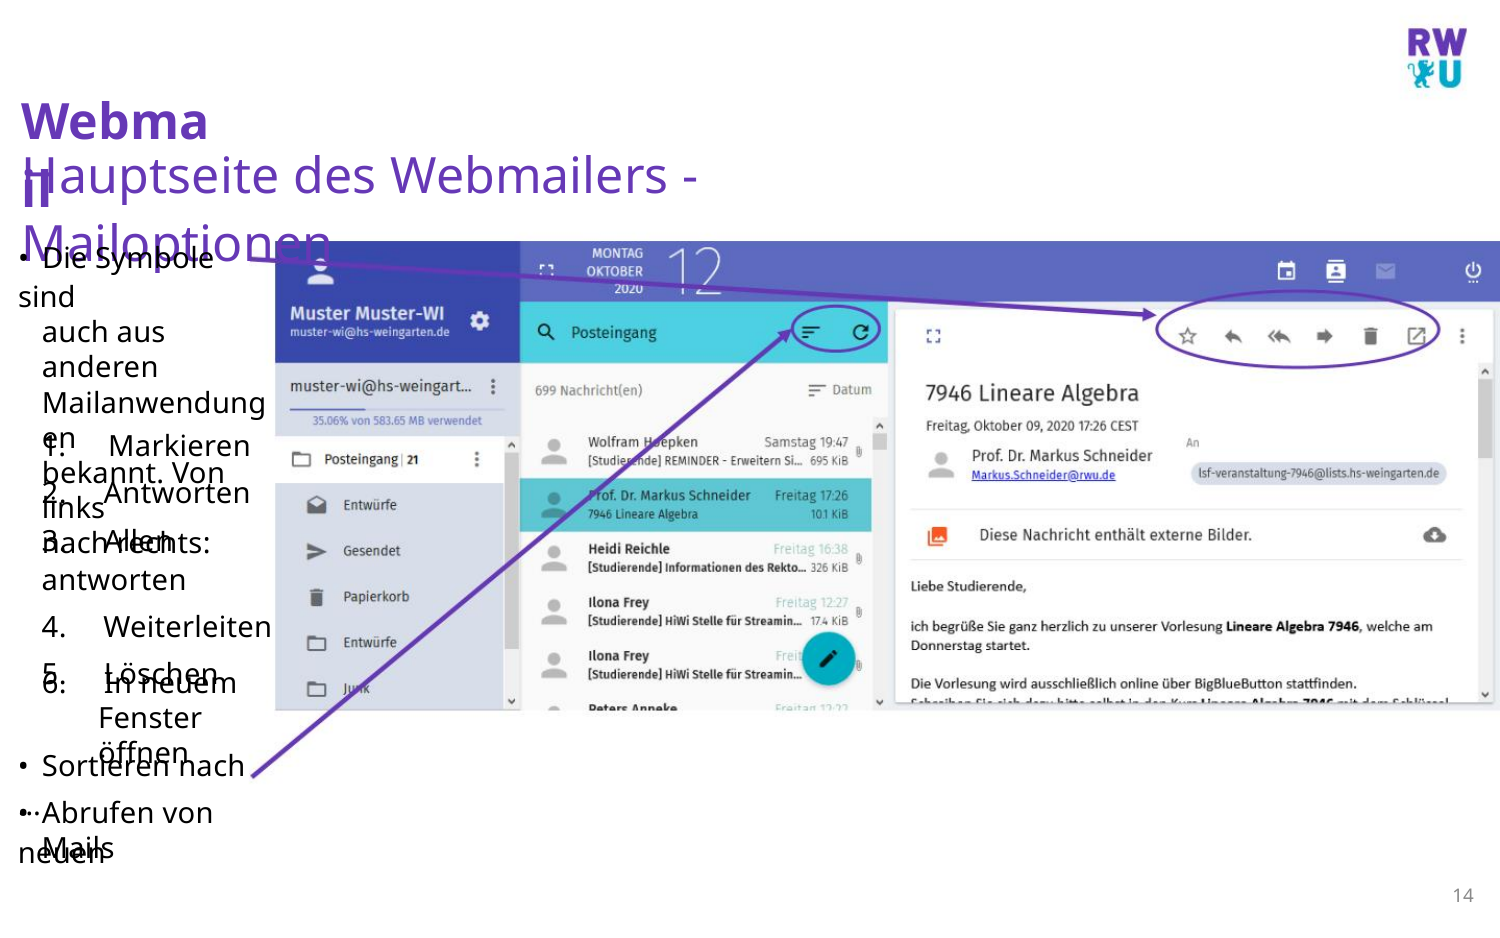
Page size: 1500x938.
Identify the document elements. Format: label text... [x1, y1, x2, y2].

text_box • Sortieren nach … [18, 742, 263, 789]
text_box • Abrufen von neuen [18, 789, 282, 869]
text_box Hauptseite des Webmailers - Mailoptionen [21, 136, 869, 271]
text_box 14 [1452, 881, 1493, 907]
text_box 1. Markieren 2. Antworten 3. Allen antworten 4. Weiterleiten 5. Löschen [41, 422, 303, 691]
text_box 6. In neuem Fenster öffnen [41, 659, 293, 770]
text_box Webmail [21, 82, 222, 136]
text_box [0, 0, 1500, 938]
text_box • Die Symbole sind auch aus anderen Mailanwendungen bekannt. Von links nach rechts: [18, 234, 276, 559]
text_box Mails [41, 825, 125, 865]
